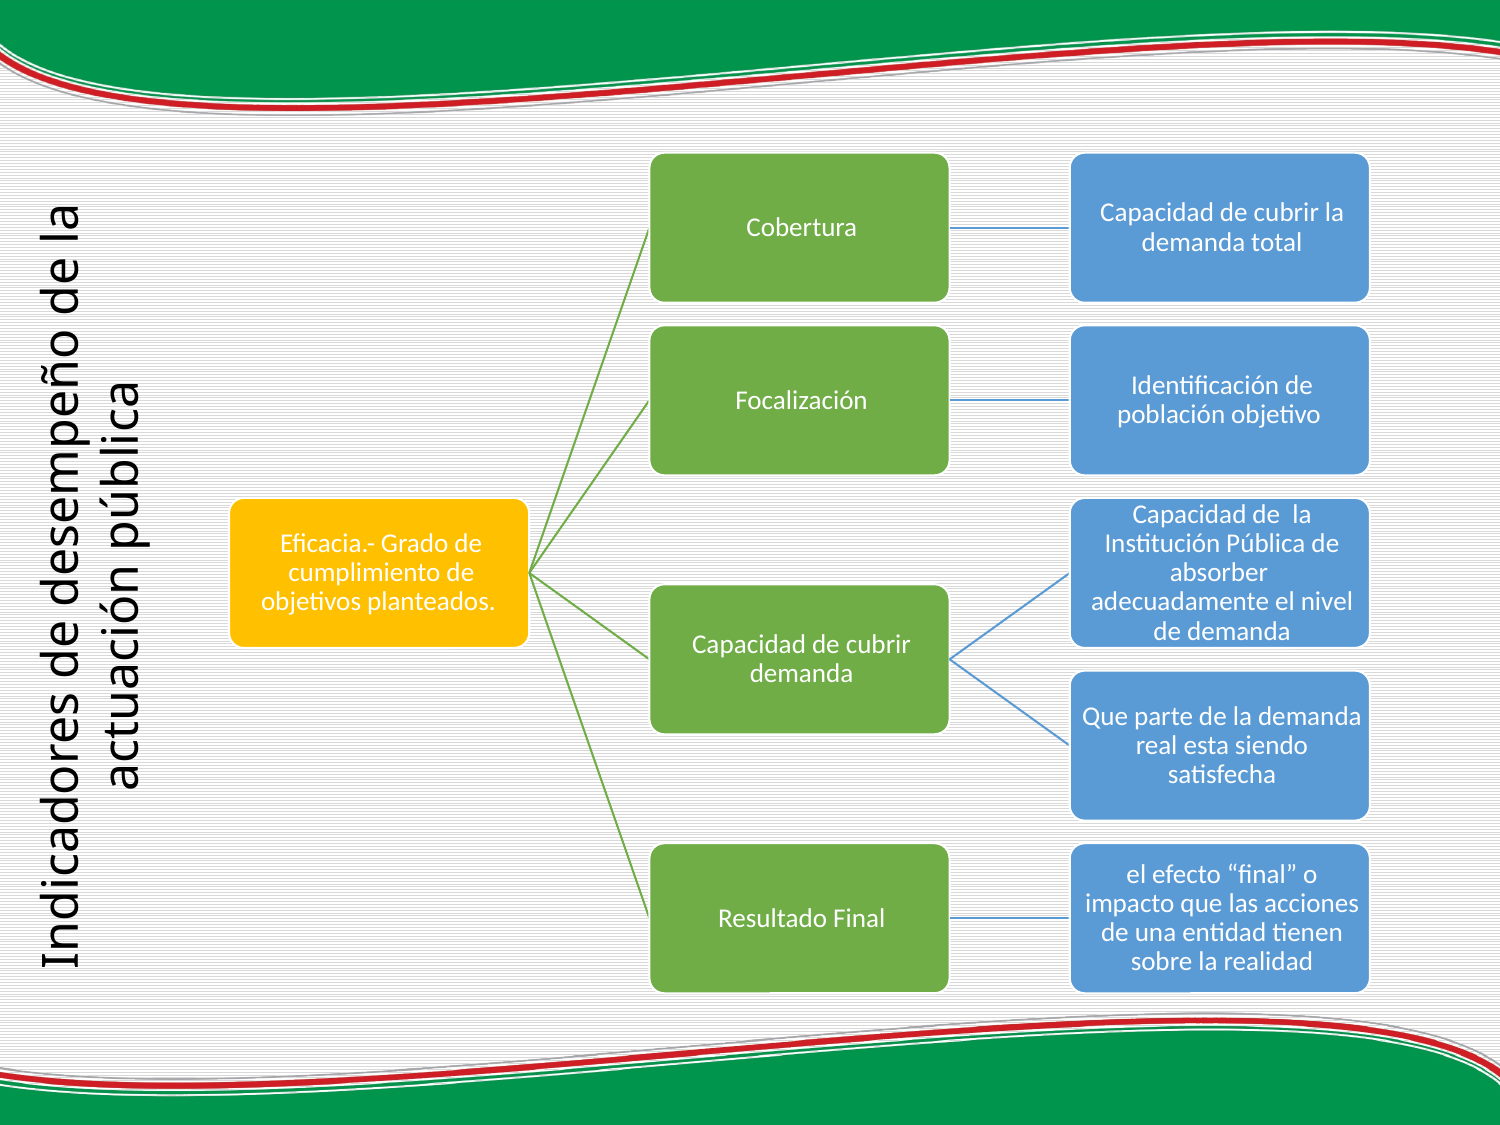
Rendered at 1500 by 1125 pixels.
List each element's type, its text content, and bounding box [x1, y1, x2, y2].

text_box Indicadores de desempeño de la actuación pública [20, 152, 208, 1021]
picture [0, 1012, 1500, 1125]
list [114, 152, 1485, 994]
picture [0, 0, 1500, 116]
